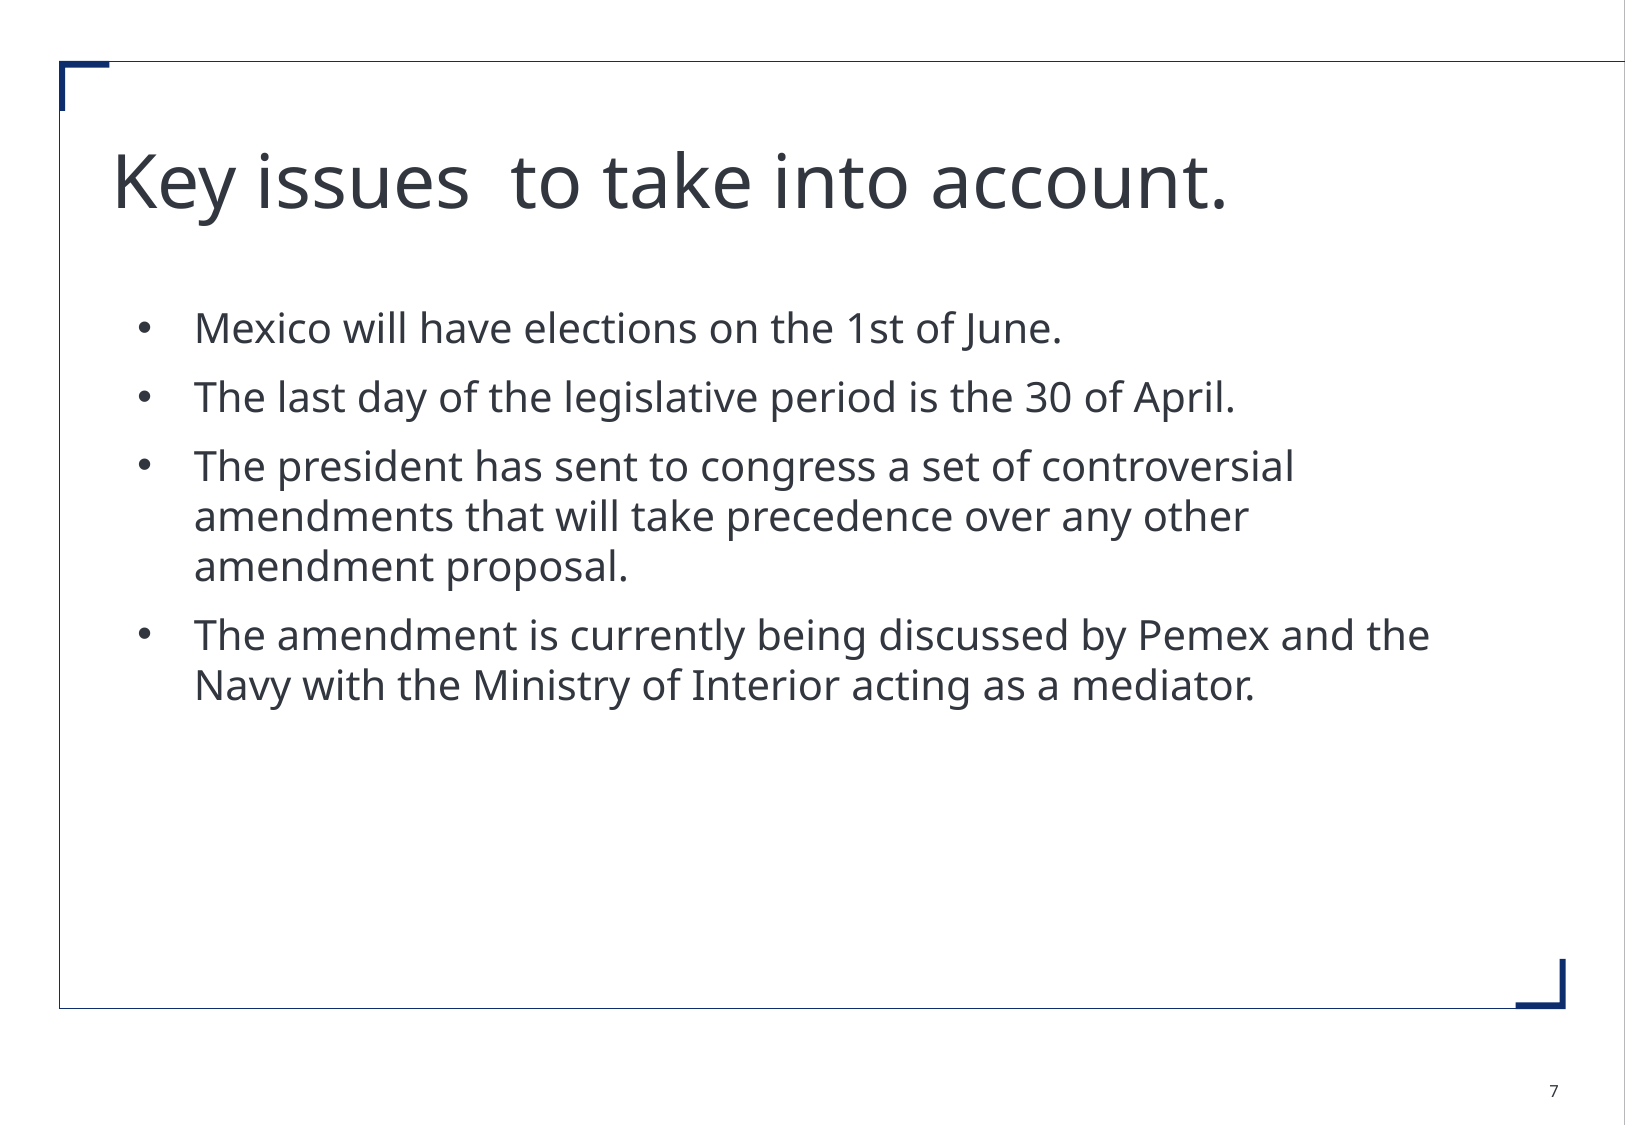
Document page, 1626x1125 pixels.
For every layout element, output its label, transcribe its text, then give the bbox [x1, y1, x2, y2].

slide_number 7 [1502, 1062, 1574, 1123]
title Key issues to take into account. [109, 112, 1488, 245]
list Mexico will have elections on the 1st of June. The last day of the legislative period is the 30 of April. The president has sent to congress a set of controversial amendments that will take precedence over any other amendment proposal. The amendment is currently being discussed by Pemex and the Navy with the Ministry of Interior acting as a mediator. [121, 294, 1500, 947]
